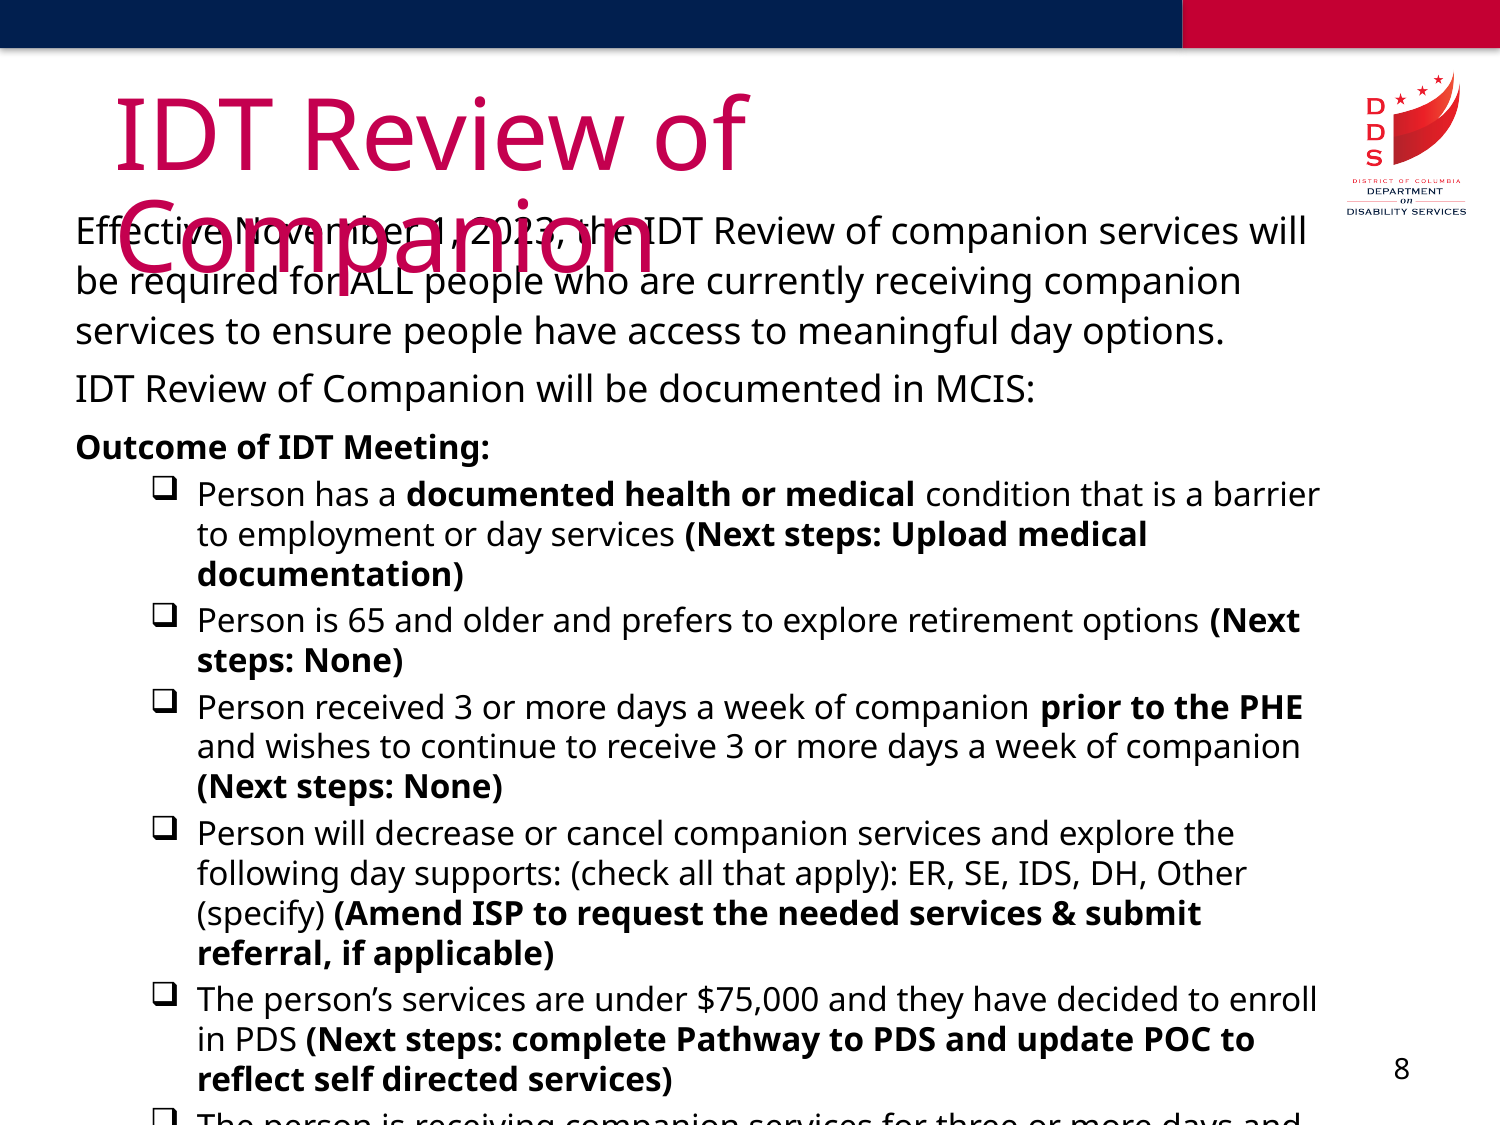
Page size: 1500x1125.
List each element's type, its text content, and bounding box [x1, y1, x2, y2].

title IDT Review of Companion [114, 88, 1315, 276]
picture [1347, 69, 1466, 215]
slide_number 8 [1074, 1042, 1425, 1103]
list Effective November 1, 2023, the IDT Review of companion services will be required for ALL people who are currently receiving companion services to ensure people have access to meaningful day options. IDT Review of Companion will be documented in MCIS: Outcome of IDT Meeting: Person has a documented health or medical condition that is a barrier to employment or day services (Next steps: Upload medical documentation) Person is 65 and older and prefers to explore retirement options (Next steps: None) Person received 3 or more days a week of companion prior to the PHE and wishes to continue to receive 3 or more days a week of companion (Next steps: None) Person will decrease or cancel companion services and explore the following day supports: (check all that apply): ER, SE, IDS, DH, Other (specify) (Amend ISP to request the needed services & submit referral, if applicable) The person’s services are under $75,000 and they have decided to enroll in PDS (Next steps: complete Pathway to PDS and update POC to reflect self directed services) The person is receiving companion services for three or more days and opting not to explore alternative day supports. (Next Step Complete MAP Tool) [75, 201, 1324, 1092]
